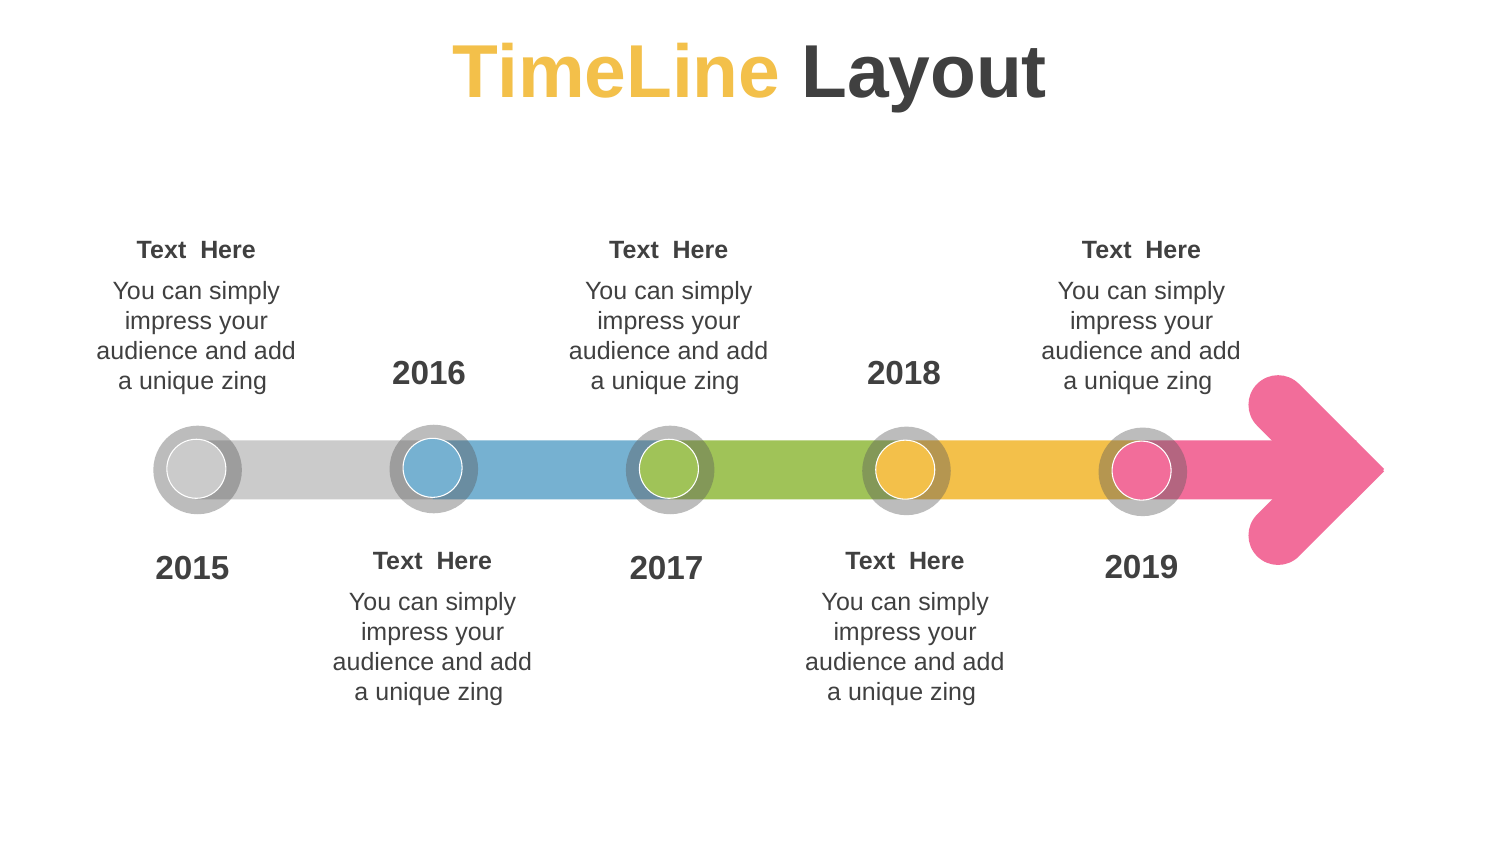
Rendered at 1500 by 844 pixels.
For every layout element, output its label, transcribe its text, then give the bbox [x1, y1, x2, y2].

text_box [873, 438, 937, 502]
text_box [788, 536, 1023, 715]
text_box 2019 [1087, 537, 1197, 593]
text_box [79, 225, 314, 404]
text_box [860, 424, 953, 518]
text_box [1109, 438, 1174, 503]
text_box 2015 [138, 539, 247, 594]
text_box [552, 225, 786, 404]
text_box [164, 437, 228, 501]
text_box [232, 438, 400, 502]
text_box 2017 [612, 539, 722, 594]
text_box [623, 423, 717, 517]
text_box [315, 536, 550, 715]
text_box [1024, 225, 1259, 404]
text_box [1096, 425, 1190, 519]
text_box [941, 438, 1110, 502]
text_box [1176, 438, 1297, 502]
text_box [468, 438, 635, 502]
text_box [637, 437, 701, 501]
text_box 2018 [849, 344, 959, 399]
text_box [705, 438, 872, 502]
text_box [151, 423, 244, 517]
text_box [1246, 373, 1387, 568]
text_box 2016 [374, 344, 484, 399]
title TimeLine Layout [0, 4, 1500, 132]
text_box [400, 436, 465, 500]
text_box [387, 422, 481, 516]
